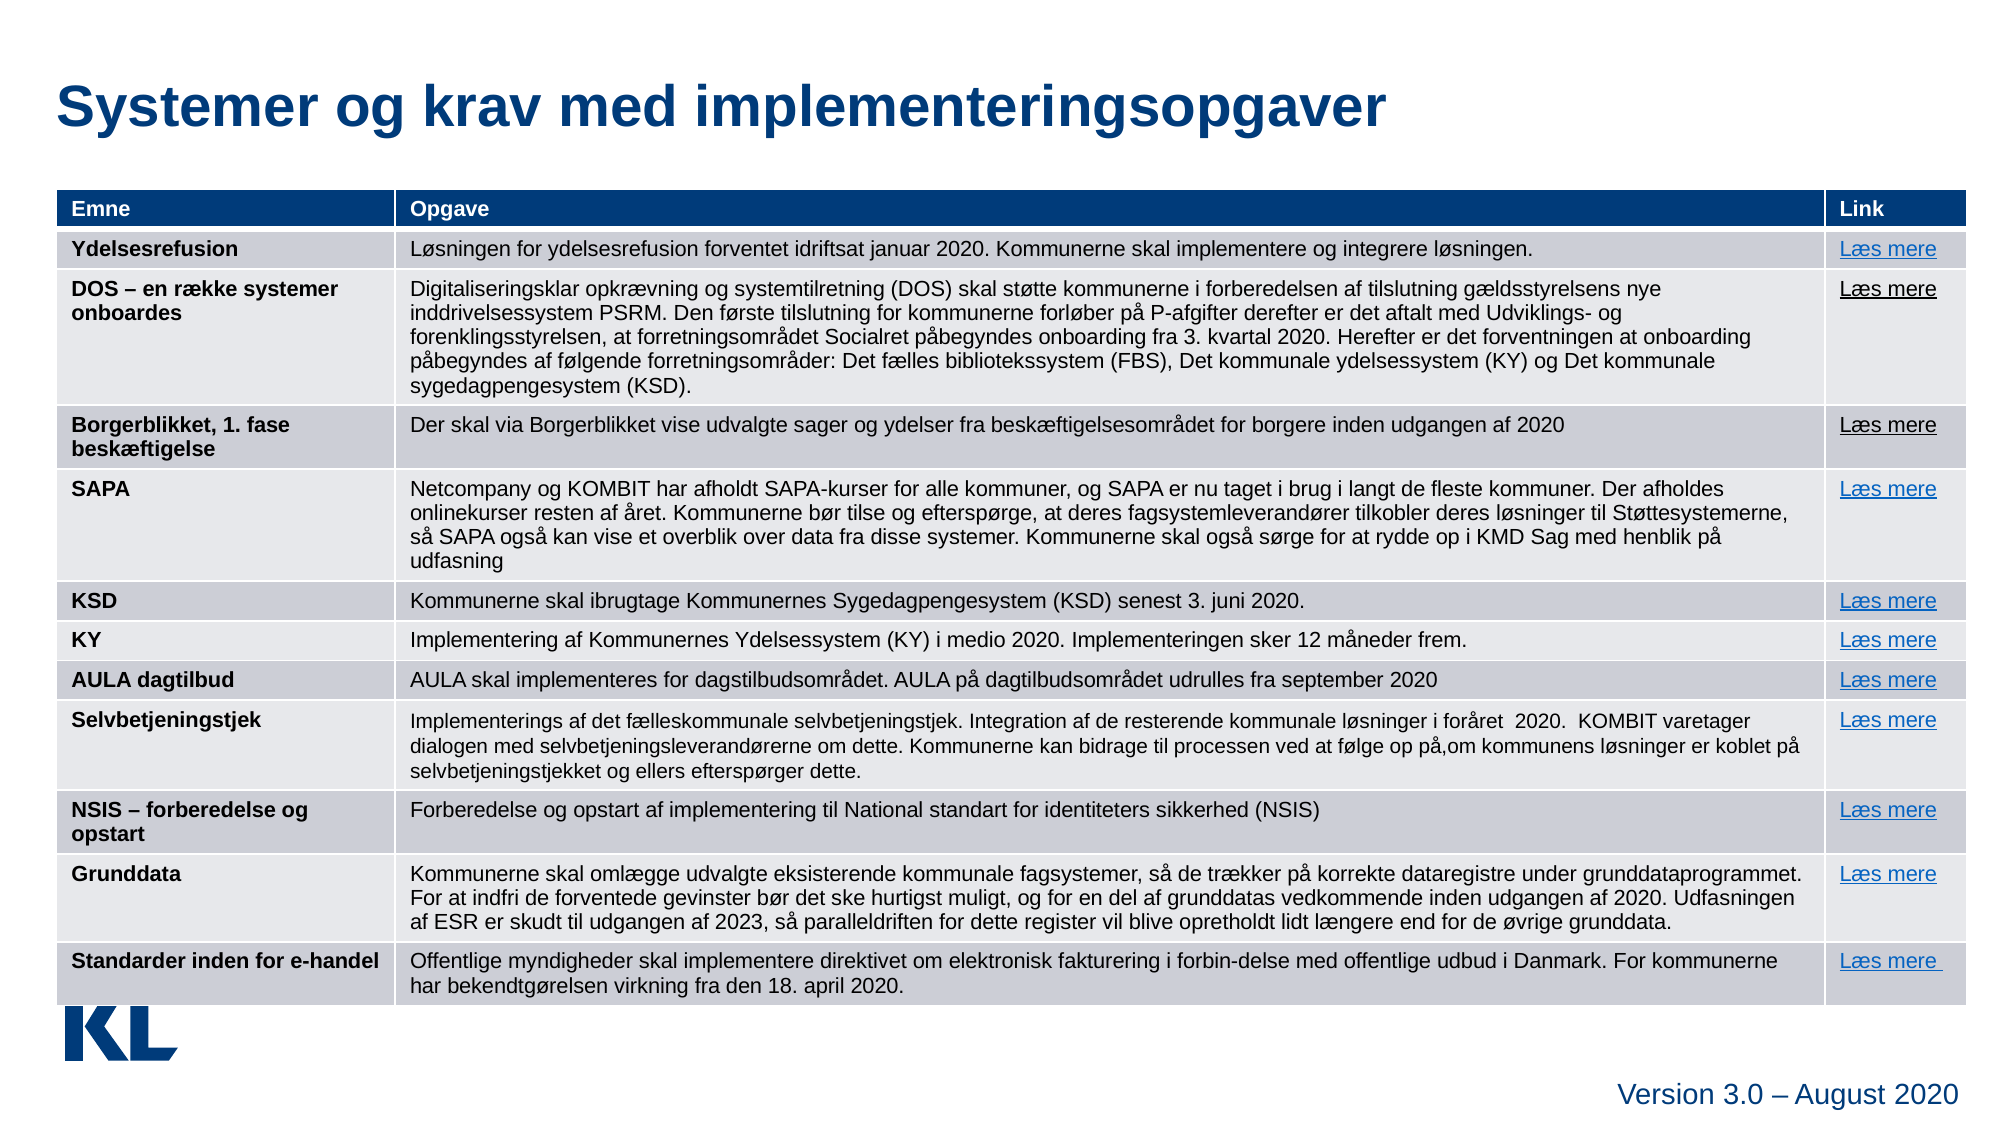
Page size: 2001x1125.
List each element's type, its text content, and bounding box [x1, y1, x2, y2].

table_cell Læs mere [1826, 661, 1966, 699]
table_cell Offentlige myndigheder skal implementere direktivet om elektronisk fakturering i forbin-delse med offentlige udbud i Danmark. For kommunerne har bekendtgørelsen virkning fra den 18. april 2020. [396, 943, 1824, 1005]
table_cell Digitaliseringsklar opkrævning og systemtilretning (DOS) skal støtte kommunerne i forberedelsen af tilslutning gældsstyrelsens nye inddrivelsessystem PSRM. Den første tilslutning for kommunerne forløber på P-afgifter derefter er det aftalt med Udviklings- og forenklingsstyrelsen, at forretningsområdet Socialret påbegyndes onboarding fra 3. kvartal 2020. Herefter er det forventningen at onboarding påbegyndes af følgende forretningsområder: Det fælles bibliotekssystem (FBS), Det kommunale ydelsessystem (KY) og Det kommunale sygedagpengesystem (KSD). [396, 270, 1824, 404]
table_cell Læs mere [1826, 791, 1966, 853]
table_header Opgave [396, 190, 1824, 226]
table_cell Standarder inden for e-handel [57, 943, 394, 1005]
table_cell Løsningen for ydelsesrefusion forventet idriftsat januar 2020. Kommunerne skal implementere og integrere løsningen. [396, 232, 1824, 268]
table_cell Læs mere [1826, 701, 1966, 789]
text_box Version 3.0 – August 2020 [1617, 1074, 1982, 1111]
table_cell Læs mere [1826, 470, 1966, 580]
table_cell NSIS – forberedelse og opstart [57, 791, 394, 853]
table_header Emne [57, 190, 394, 226]
table_cell KSD [57, 582, 394, 620]
table_cell Netcompany og KOMBIT har afholdt SAPA-kurser for alle kommuner, og SAPA er nu taget i brug i langt de fleste kommuner. Der afholdes onlinekurser resten af året. Kommunerne bør tilse og efterspørge, at deres fagsystemleverandører tilkobler deres løsninger til Støttesystemerne, så SAPA også kan vise et overblik over data fra disse systemer. Kommunerne skal også sørge for at rydde op i KMD Sag med henblik på udfasning [396, 470, 1824, 580]
table_cell Læs mere [1826, 582, 1966, 620]
table_cell Læs mere [1826, 855, 1966, 941]
table_cell Grunddata [57, 855, 394, 941]
table_cell Forberedelse og opstart af implementering til National standart for identiteters sikkerhed (NSIS) [396, 791, 1824, 853]
table_cell Læs mere [1826, 270, 1966, 404]
table_header Link [1826, 190, 1966, 226]
table_cell Der skal via Borgerblikket vise udvalgte sager og ydelser fra beskæftigelsesområdet for borgere inden udgangen af 2020 [396, 406, 1824, 468]
table_cell AULA dagtilbud [57, 661, 394, 699]
table_cell Læs mere [1826, 232, 1966, 268]
table_cell AULA skal implementeres for dagstilbudsområdet. AULA på dagtilbudsområdet udrulles fra september 2020 [396, 661, 1824, 699]
table_cell Kommunerne skal ibrugtage Kommunernes Sygedagpengesystem (KSD) senest 3. juni 2020. [396, 582, 1824, 620]
table_cell Selvbetjeningstjek [57, 701, 394, 789]
text_box Systemer og krav med implementeringsopgaver [56, 0, 1815, 138]
table_cell Læs mere [1826, 622, 1966, 660]
table_cell Ydelsesrefusion [57, 232, 394, 268]
table_cell Læs mere [1826, 406, 1966, 468]
table_cell Implementering af Kommunernes Ydelsessystem (KY) i medio 2020. Implementeringen sker 12 måneder frem. [396, 622, 1824, 660]
table_cell DOS – en række systemer onboardes [57, 270, 394, 404]
table_cell KY [57, 622, 394, 660]
table_cell Implementerings af det fælleskommunale selvbetjeningstjek. Integration af de resterende kommunale løsninger i foråret 2020. KOMBIT varetager dialogen med selvbetjeningsleverandørerne om dette. Kommunerne kan bidrage til processen ved at følge op på,om kommunens løsninger er koblet på selvbetjeningstjekket og ellers efterspørger dette. [396, 701, 1824, 789]
table_cell Borgerblikket, 1. fase beskæftigelse [57, 406, 394, 468]
table_cell Læs mere [1826, 943, 1966, 1005]
table_cell Kommunerne skal omlægge udvalgte eksisterende kommunale fagsystemer, så de trækker på korrekte dataregistre under grunddataprogrammet. For at indfri de forventede gevinster bør det ske hurtigst muligt, og for en del af grunddatas vedkommende inden udgangen af 2020. Udfasningen af ESR er skudt til udgangen af 2023, så paralleldriften for dette register vil blive opretholdt lidt længere end for de øvrige grunddata. [396, 855, 1824, 941]
table_cell SAPA [57, 470, 394, 580]
